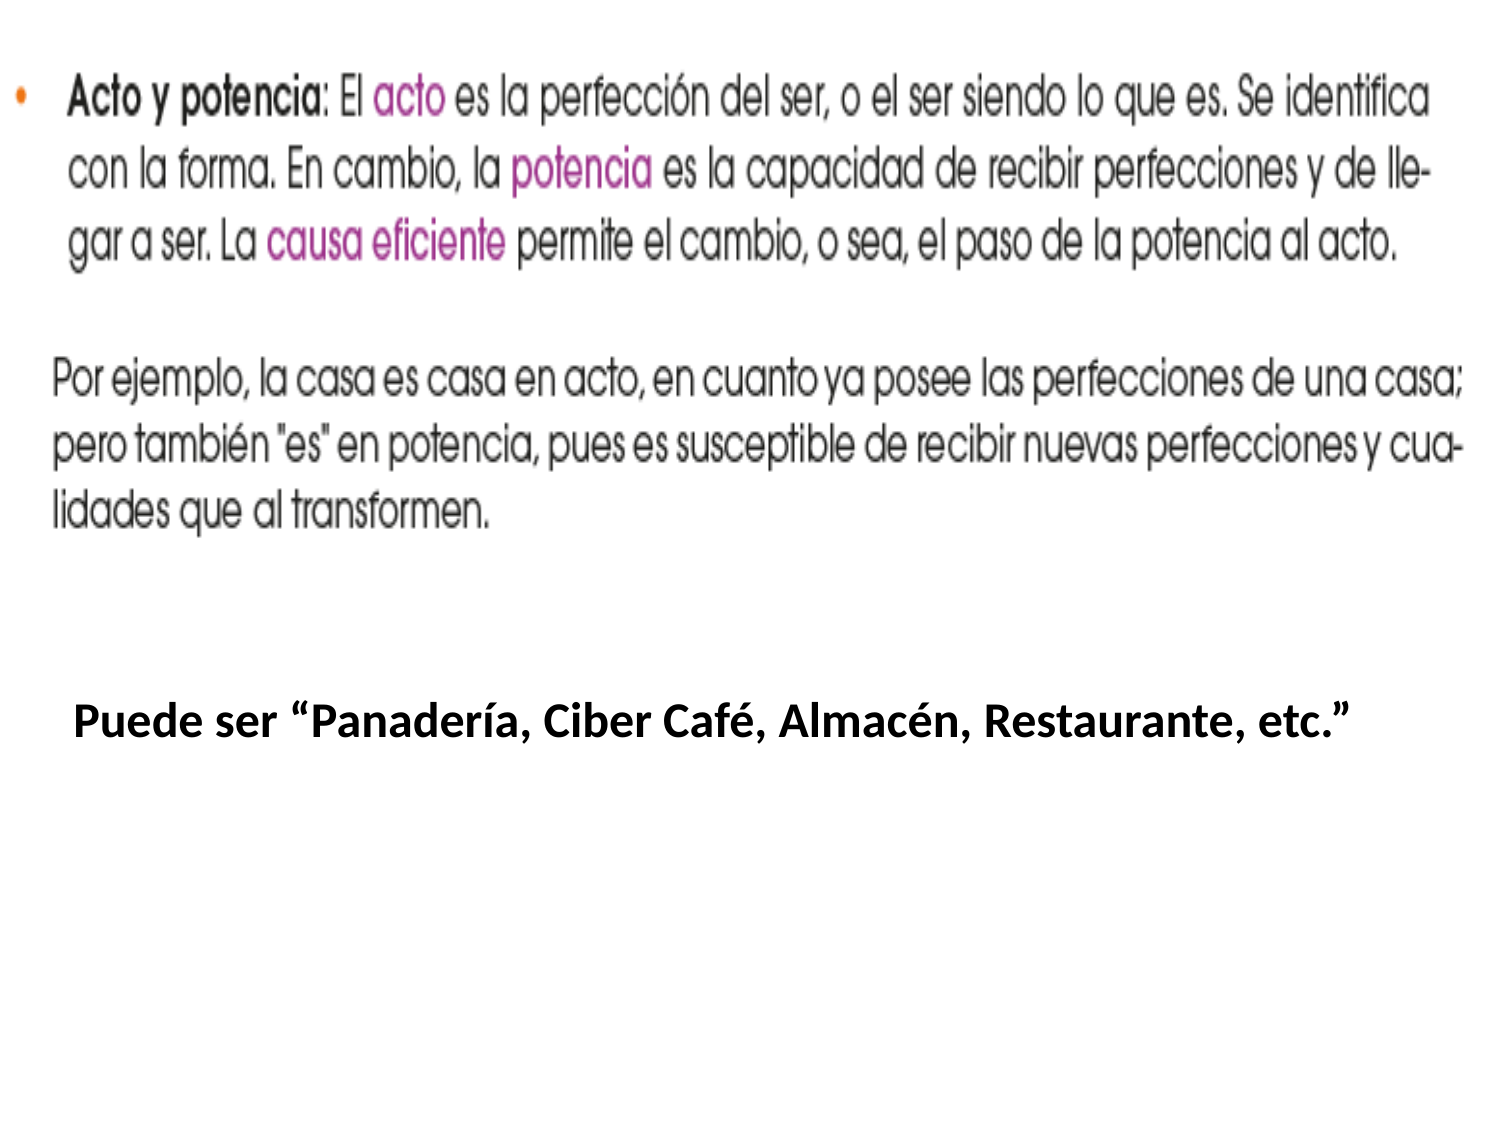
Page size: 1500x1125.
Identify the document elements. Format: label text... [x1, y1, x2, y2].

text_box Puede ser “Panadería, Ciber Café, Almacén, Restaurante, etc.” [58, 679, 1430, 755]
picture [0, 327, 1500, 587]
picture [0, 58, 1443, 317]
